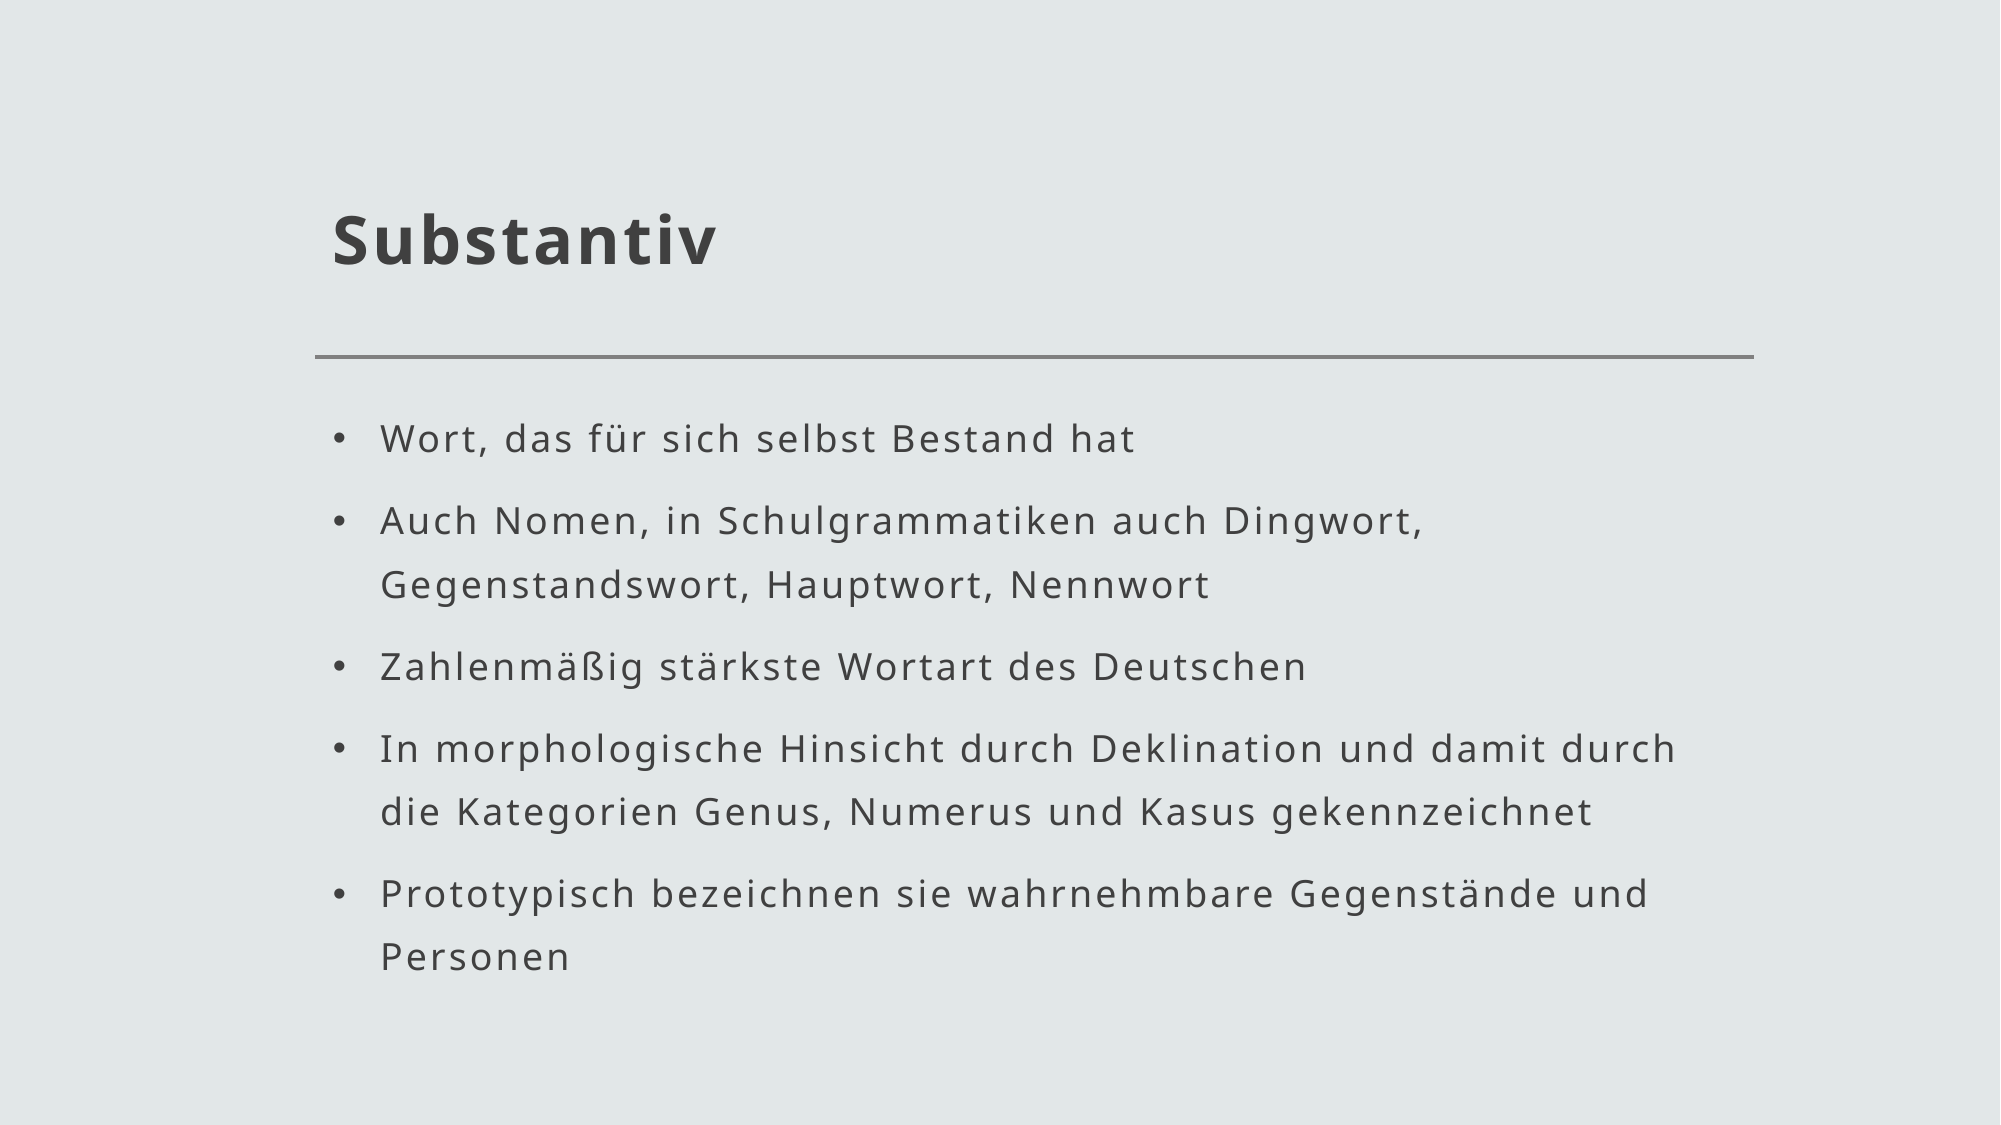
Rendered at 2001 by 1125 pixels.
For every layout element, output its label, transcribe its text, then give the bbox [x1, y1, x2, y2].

list Wort, das für sich selbst Bestand hat Auch Nomen, in Schulgrammatiken auch Dingwort, Gegenstandswort, Hauptwort, Nennwort Zahlenmäßig stärkste Wortart des Deutschen In morphologische Hinsicht durch Deklination und damit durch die Kategorien Genus, Numerus und Kasus gekennzeichnet Prototypisch bezeichnen sie wahrnehmbare Gegenstände und Personen [315, 379, 1754, 1020]
title Substantiv [315, 72, 1754, 294]
